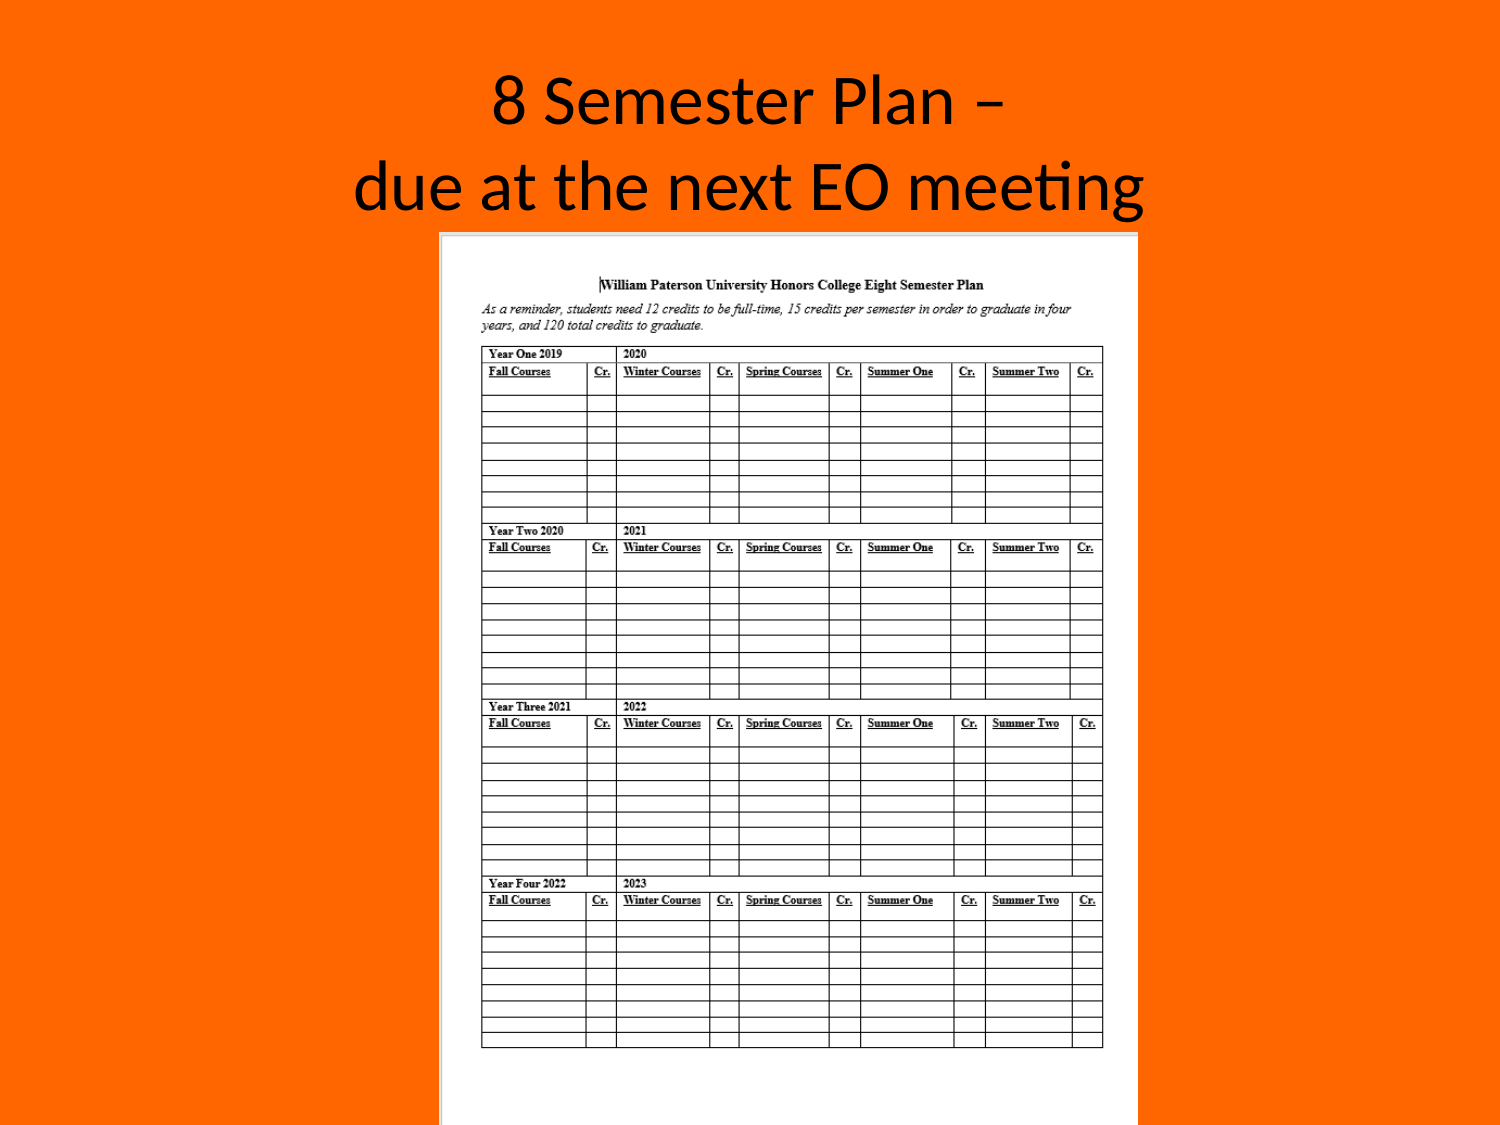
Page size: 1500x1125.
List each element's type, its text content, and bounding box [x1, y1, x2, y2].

title 8 Semester Plan – due at the next EO meeting [75, 45, 1425, 233]
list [439, 232, 1138, 1125]
